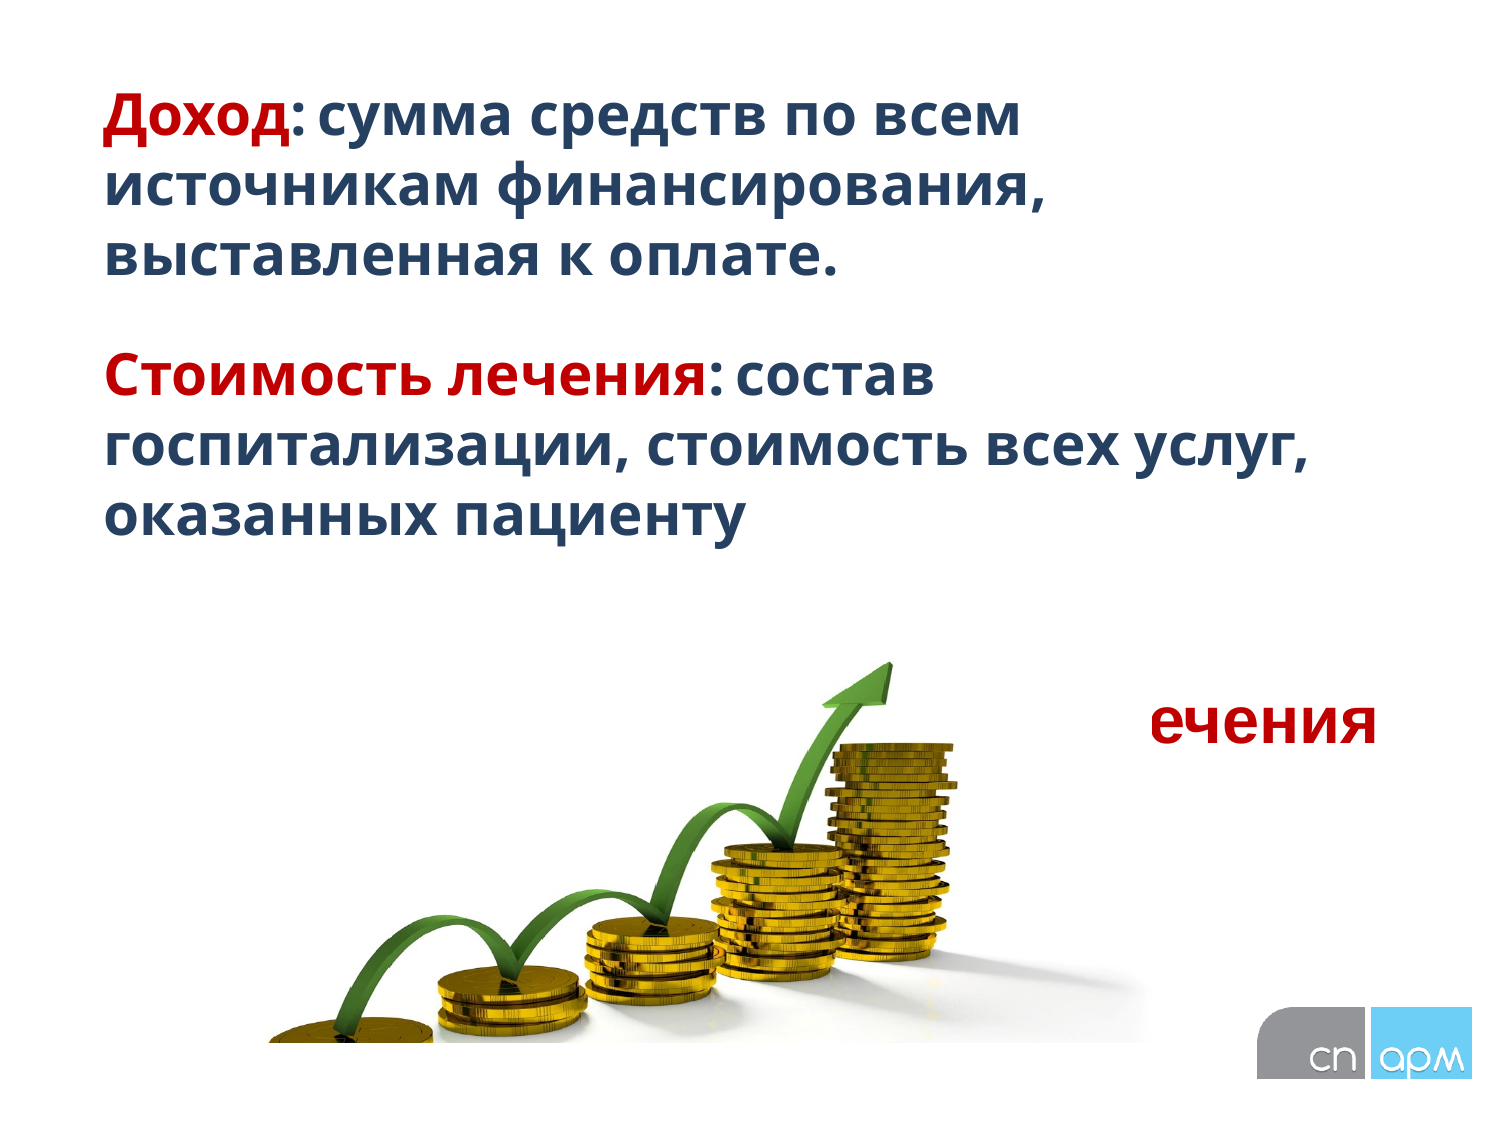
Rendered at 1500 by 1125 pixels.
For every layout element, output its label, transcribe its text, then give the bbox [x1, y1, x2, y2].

picture [123, 658, 1152, 1044]
picture [1257, 1007, 1472, 1079]
text_box Доход: сумма средств по всем источникам финансирования, выставленная к оплате. Стоимость лечения: состав госпитализации, стоимость всех услуг, оказанных пациенту Баланс = Доход – Стоимость лечения [88, 69, 1424, 924]
